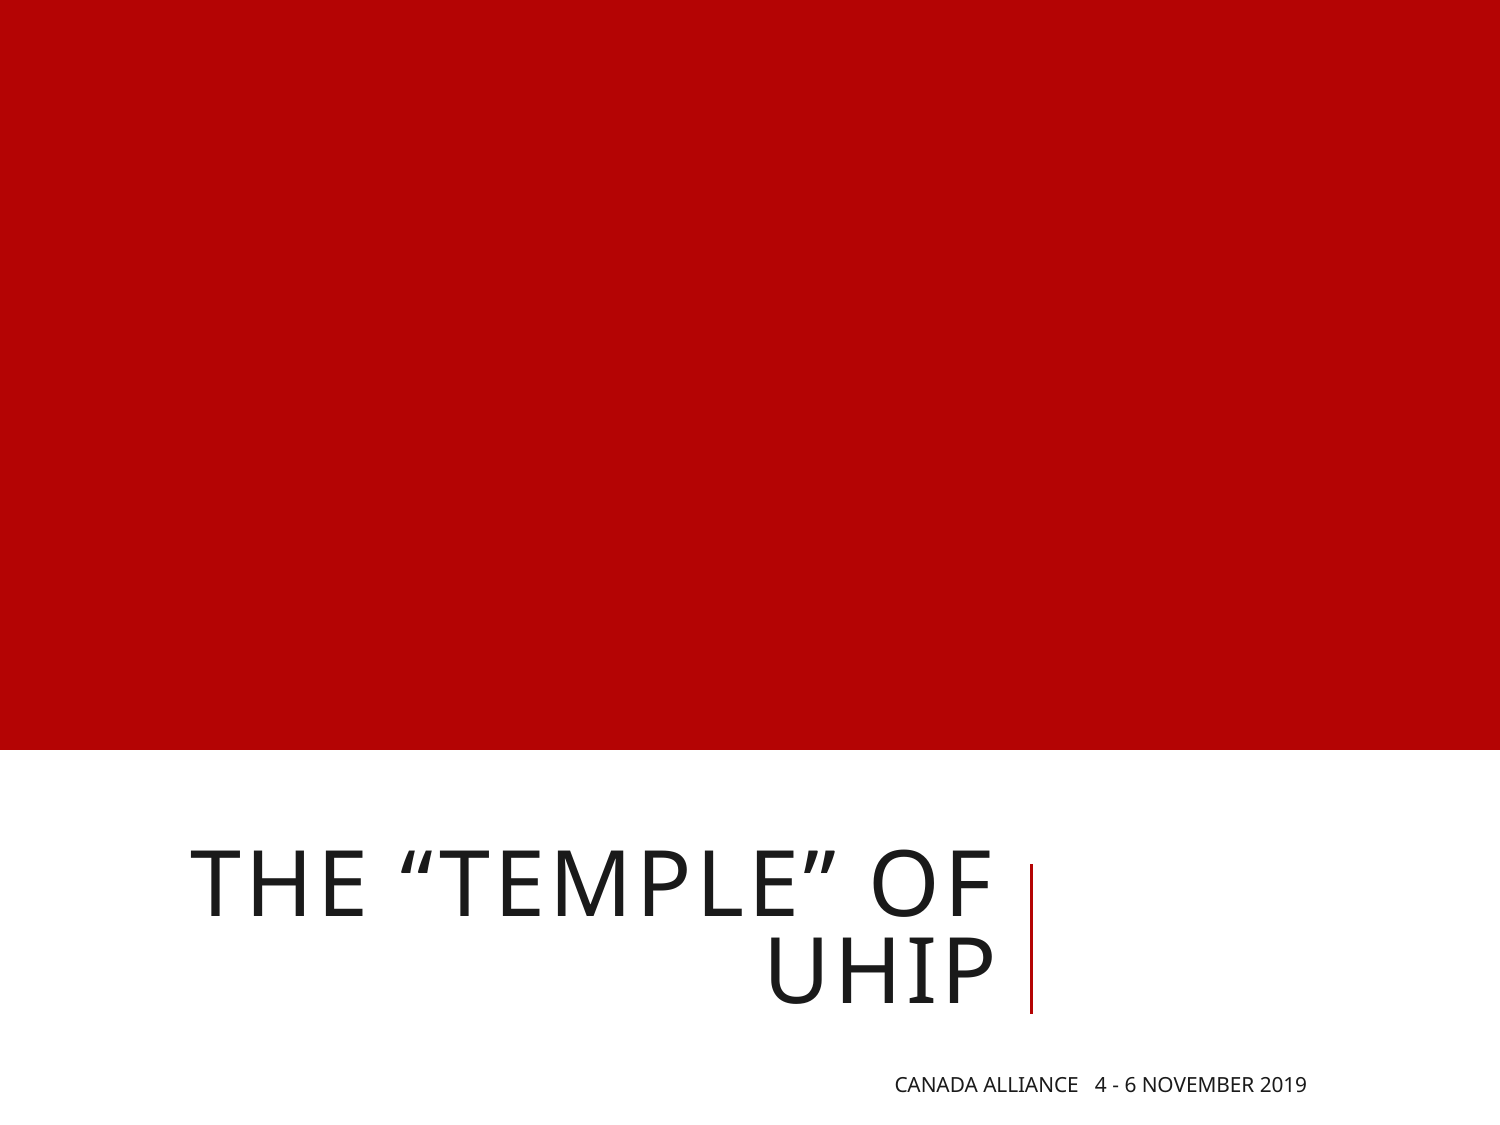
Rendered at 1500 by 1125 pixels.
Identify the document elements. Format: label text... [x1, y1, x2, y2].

title The “temple” of uhip [56, 813, 1013, 1054]
footer Canada Alliance 4 - 6 November 2019 [595, 1061, 1322, 1107]
